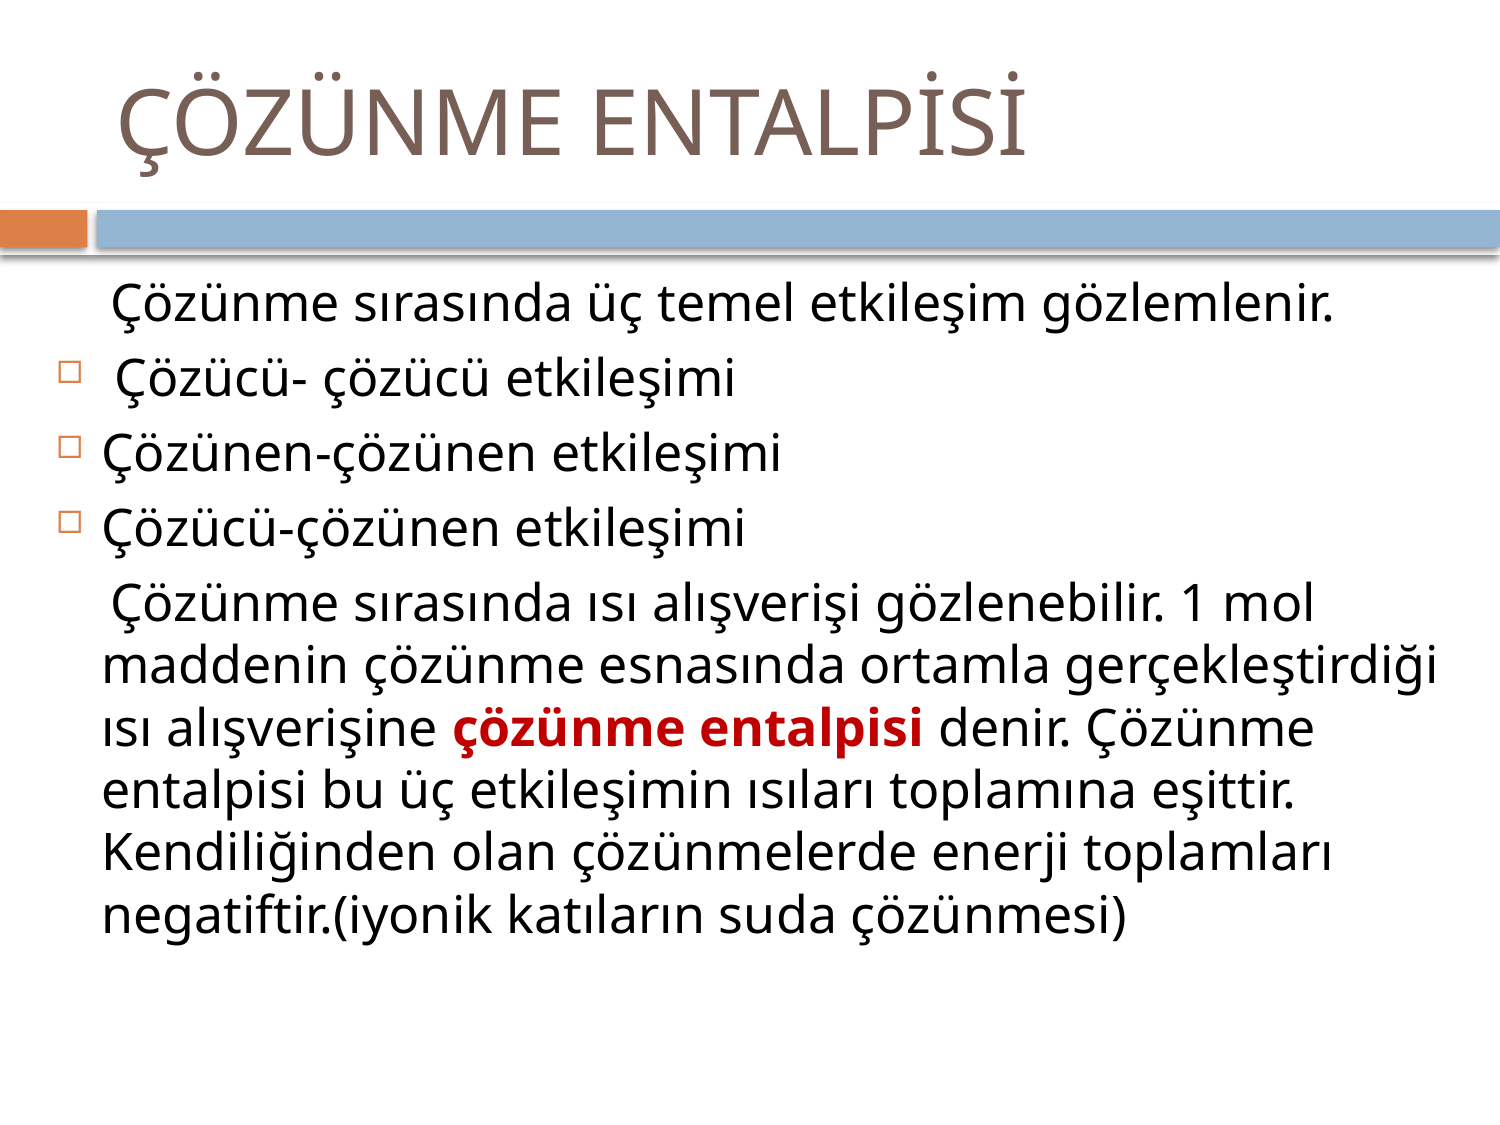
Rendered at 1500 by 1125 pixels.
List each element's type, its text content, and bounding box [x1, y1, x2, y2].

title ÇÖZÜNME ENTALPİSİ [100, 37, 1438, 200]
list Çözünme sırasında üç temel etkileşim gözlemlenir. Çözücü- çözücü etkileşimi Çözünen-çözünen etkileşimi Çözücü-çözünen etkileşimi Çözünme sırasında ısı alışverişi gözlenebilir. 1 mol maddenin çözünme esnasında ortamla gerçekleştirdiği ısı alışverişine çözünme entalpisi denir. Çözünme entalpisi bu üç etkileşimin ısıları toplamına eşittir. Kendiliğinden olan çözünmelerde enerji toplamları negatiftir.(iyonik katıların suda çözünmesi) [41, 262, 1459, 1094]
